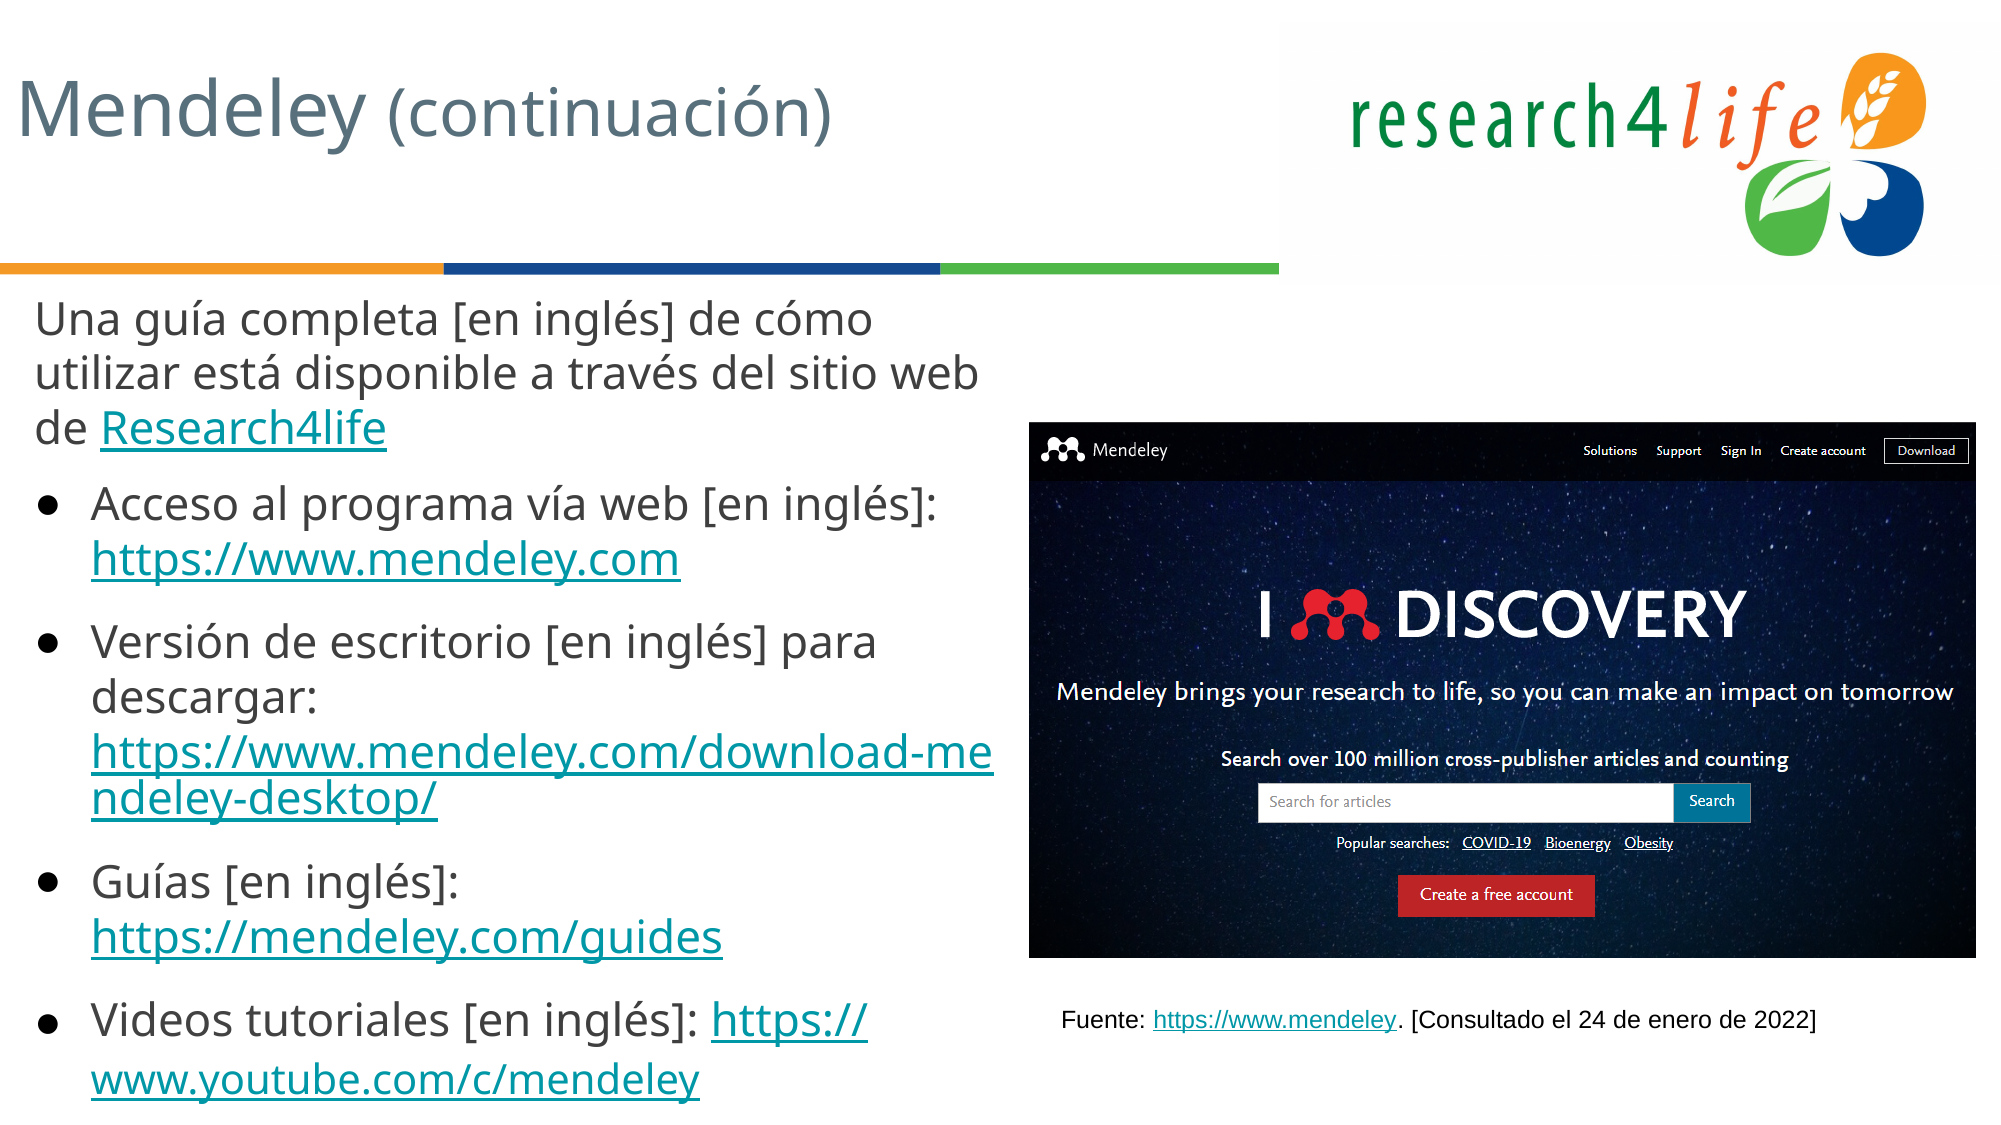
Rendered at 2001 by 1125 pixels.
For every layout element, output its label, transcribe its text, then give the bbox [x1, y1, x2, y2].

text_box Fuente: https://www.mendeley. [Consultado el 24 de enero de 2022] [1046, 995, 2000, 1041]
picture [1279, 22, 2000, 285]
picture [1029, 422, 1976, 958]
title Mendeley (continuación) [0, 62, 1578, 240]
list Una guía completa [en inglés] de cómo utilizar está disponible a través del sitio web de Research4life Acceso al programa vía web [en inglés]: https://www.mendeley.com Versión de escritorio [en inglés] para descargar: https://www.mendeley.com/download-mendeley-desktop/ Guías [en inglés]: https://mendeley.com/guides Videos tutoriales [en inglés]: https://www.youtube.com/c/mendeley [0, 281, 1018, 1093]
